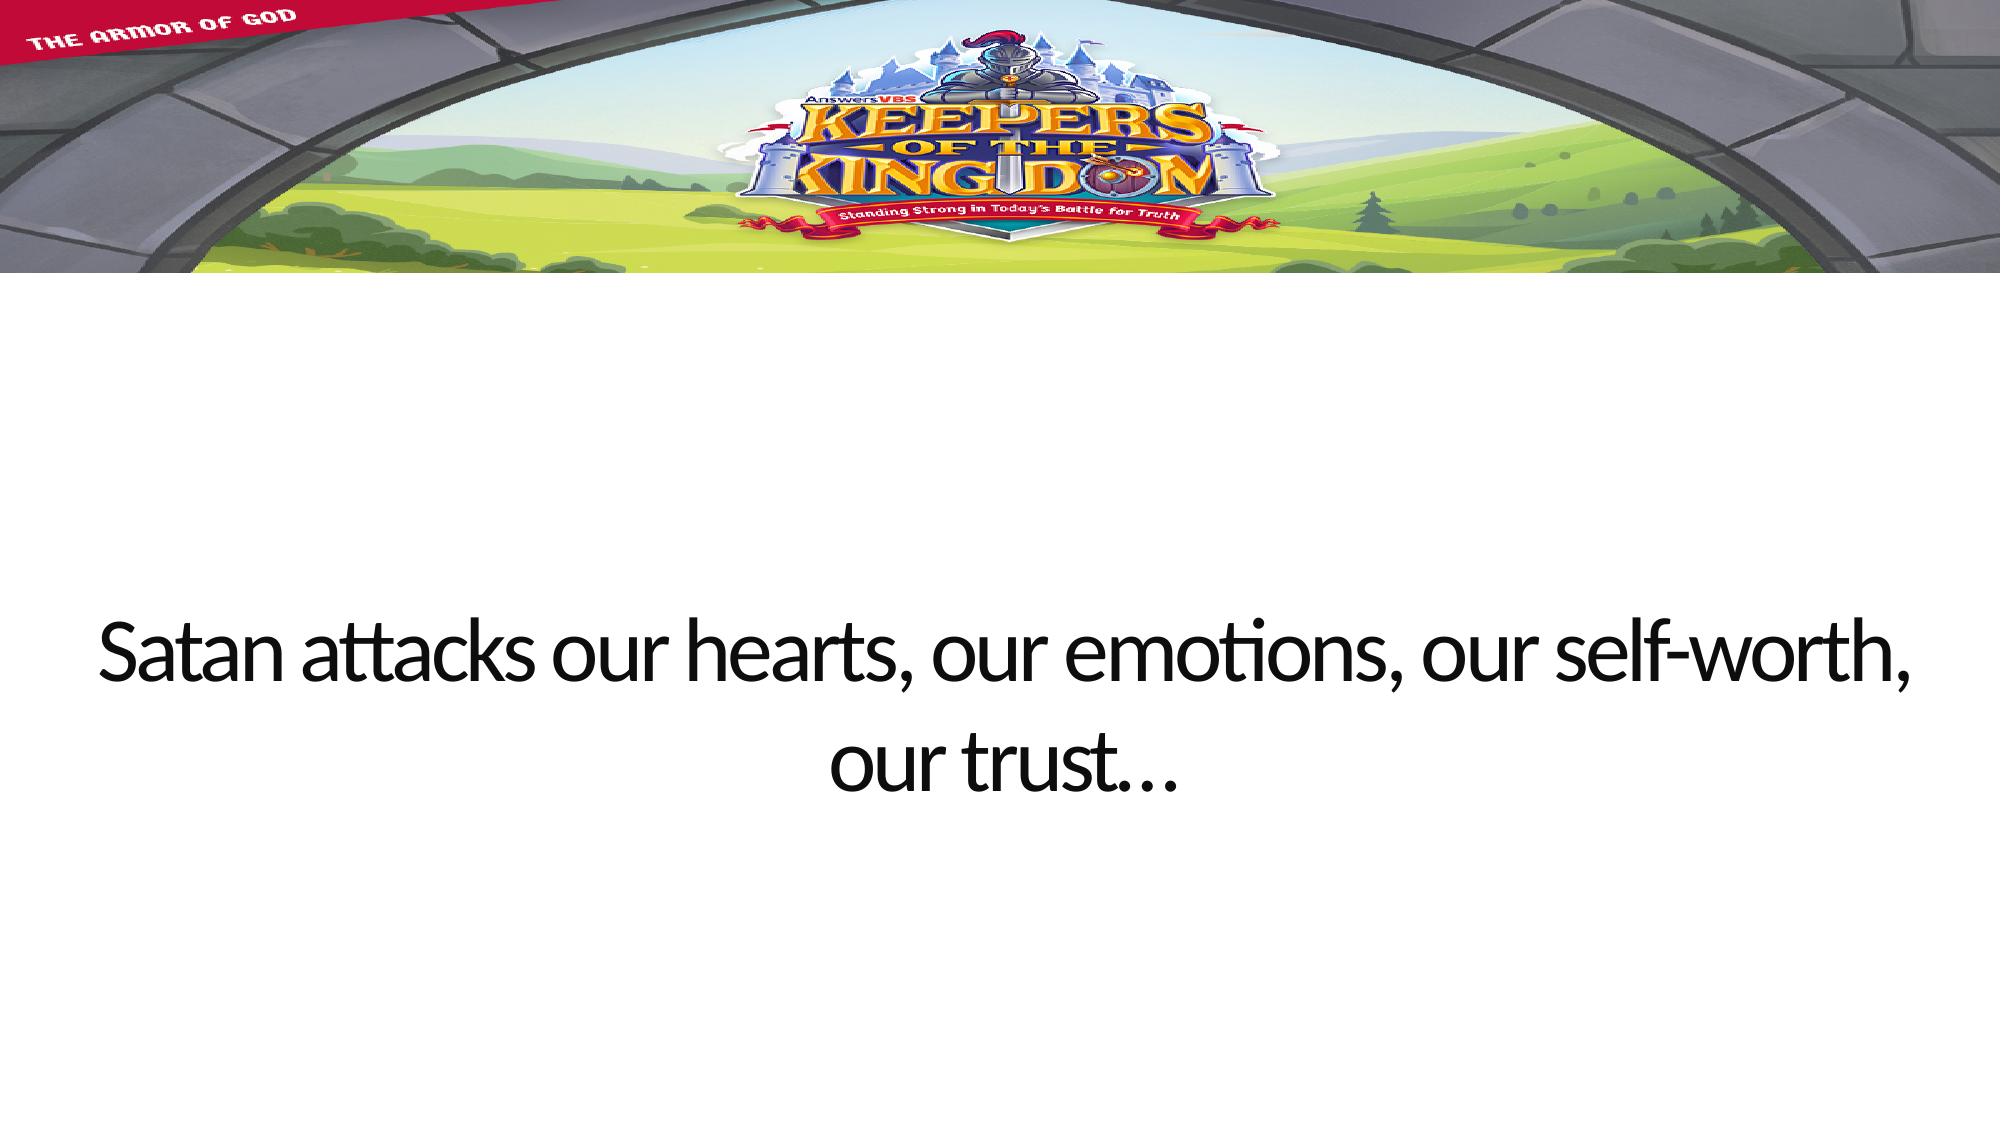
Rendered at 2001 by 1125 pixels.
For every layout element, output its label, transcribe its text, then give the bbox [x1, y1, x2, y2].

text_box Satan attacks our hearts, our emotions, our self-worth, our trust… [42, 308, 1966, 1090]
picture [0, 0, 2000, 274]
